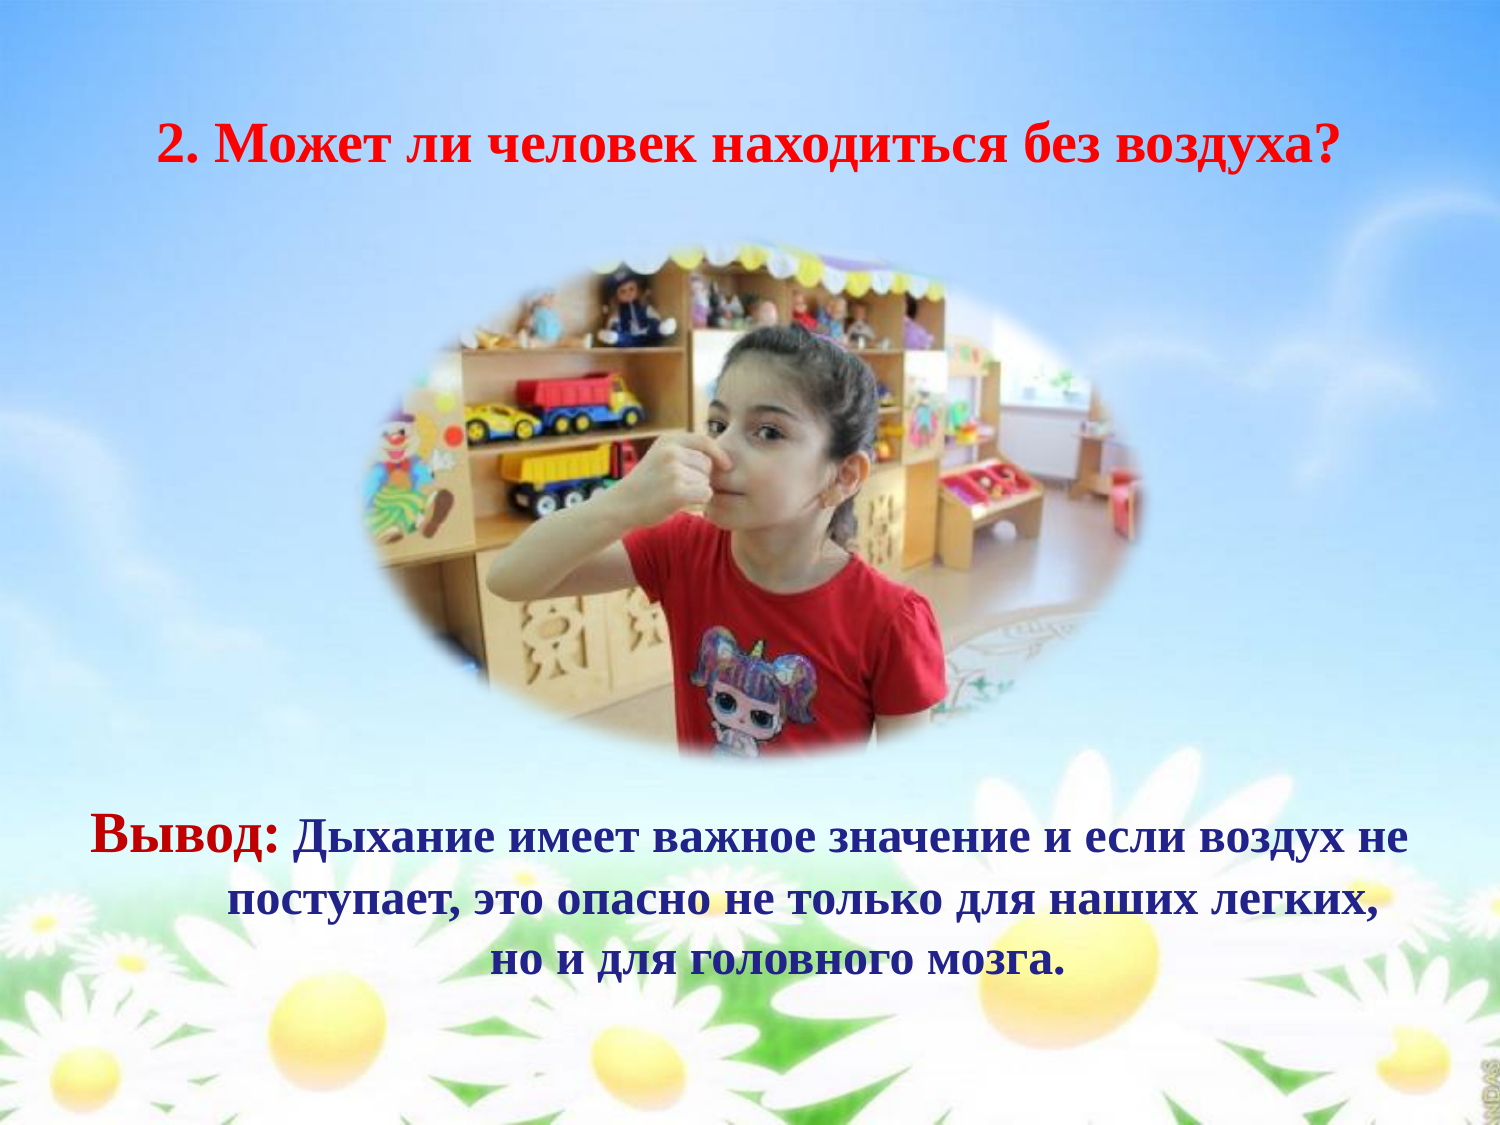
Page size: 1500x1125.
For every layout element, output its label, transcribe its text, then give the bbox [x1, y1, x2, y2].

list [348, 231, 1157, 772]
list Вывод: Дыхание имеет важное значение и если воздух не поступает, это опасно не только для наших легких, но и для головного мозга. [75, 786, 1425, 1059]
picture [0, 0, 1500, 1125]
title 2. Может ли человек находиться без воздуха? [75, 21, 1425, 257]
